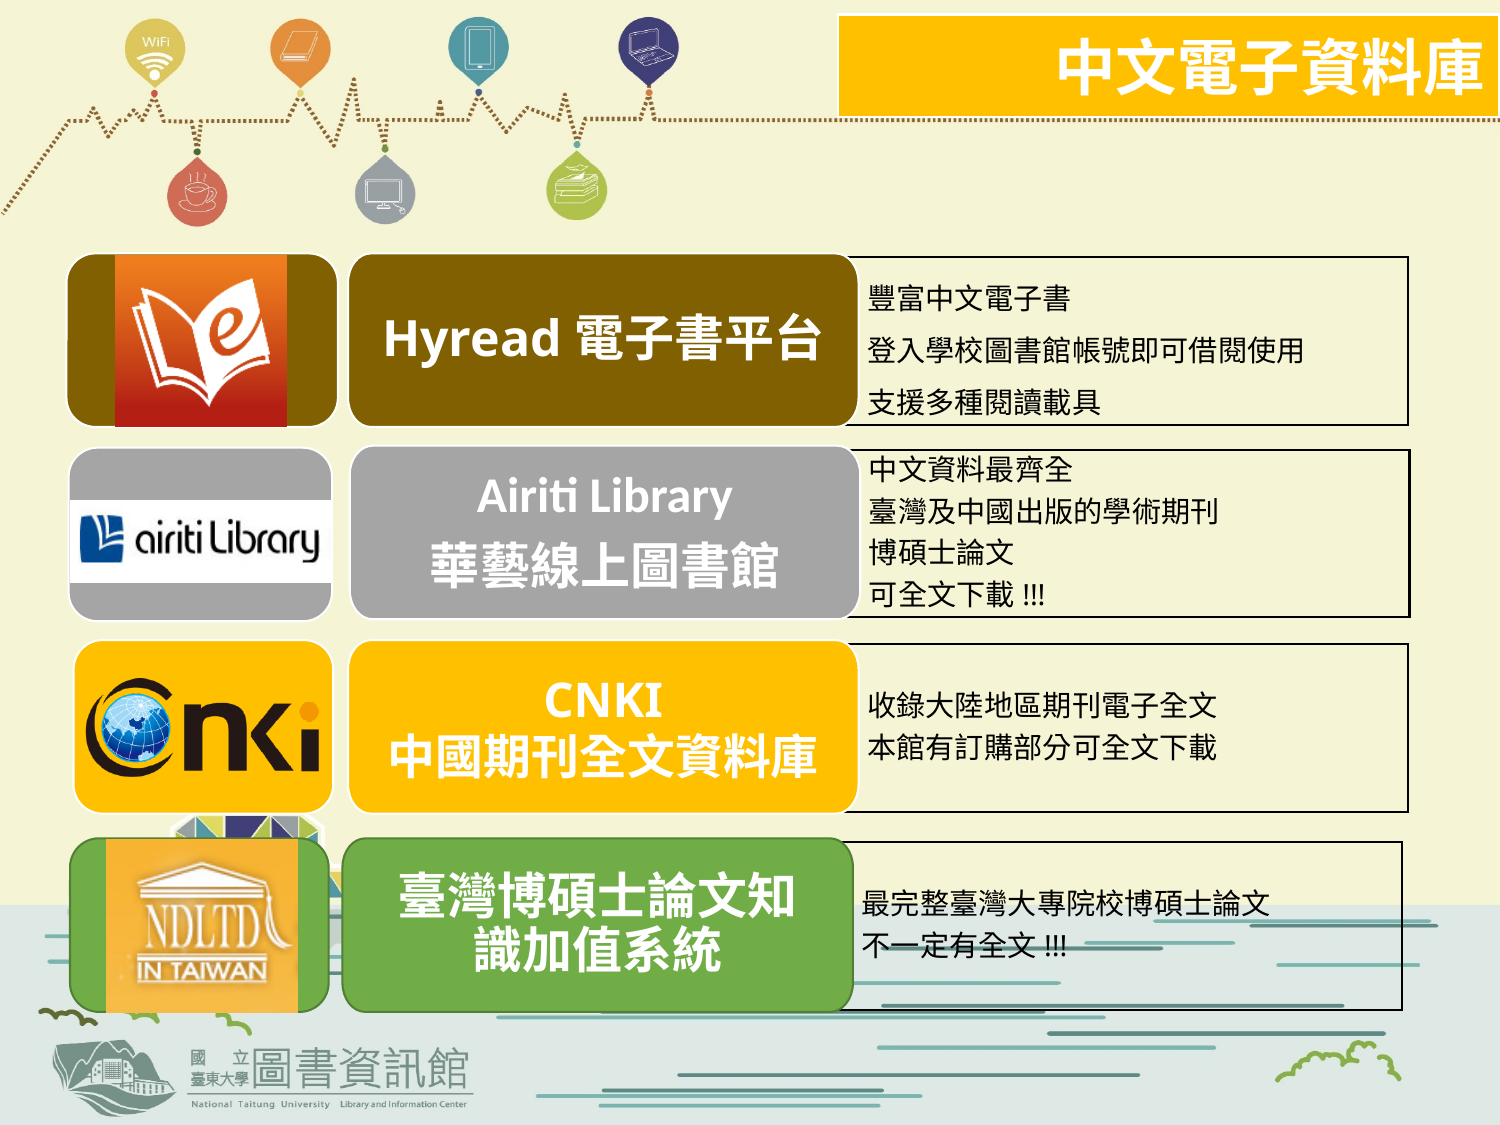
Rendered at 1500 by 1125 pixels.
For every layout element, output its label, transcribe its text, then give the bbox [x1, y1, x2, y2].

text_box 臺灣博碩士論文知識加值系統 [341, 837, 854, 1013]
text_box Hyread電子書平台 [347, 252, 860, 429]
text_box 最完整臺灣大專院校博碩士論文 不一定有全文!!! [841, 841, 1403, 1011]
text_box Airiti Library 華藝線上圖書館 [348, 444, 862, 621]
text_box 收錄大陸地區期刊電子全文 本館有訂購部分可全文下載 [846, 643, 1409, 813]
text_box [67, 446, 334, 623]
text_box 豐富中文電子書 登入學校圖書館帳號即可借閱使用 支援多種閱讀載具 [846, 256, 1409, 426]
text_box CNKI 中國期刊全文資料庫 [347, 639, 860, 815]
text_box [68, 837, 330, 1013]
text_box [72, 639, 335, 815]
text_box 中文資料最齊全 臺灣及中國出版的學術期刊 博碩士論文 可全文下載!!! [849, 449, 1411, 618]
text_box 中文電子資料庫 [837, 13, 1500, 118]
text_box [65, 252, 339, 429]
picture [0, 0, 1500, 1125]
